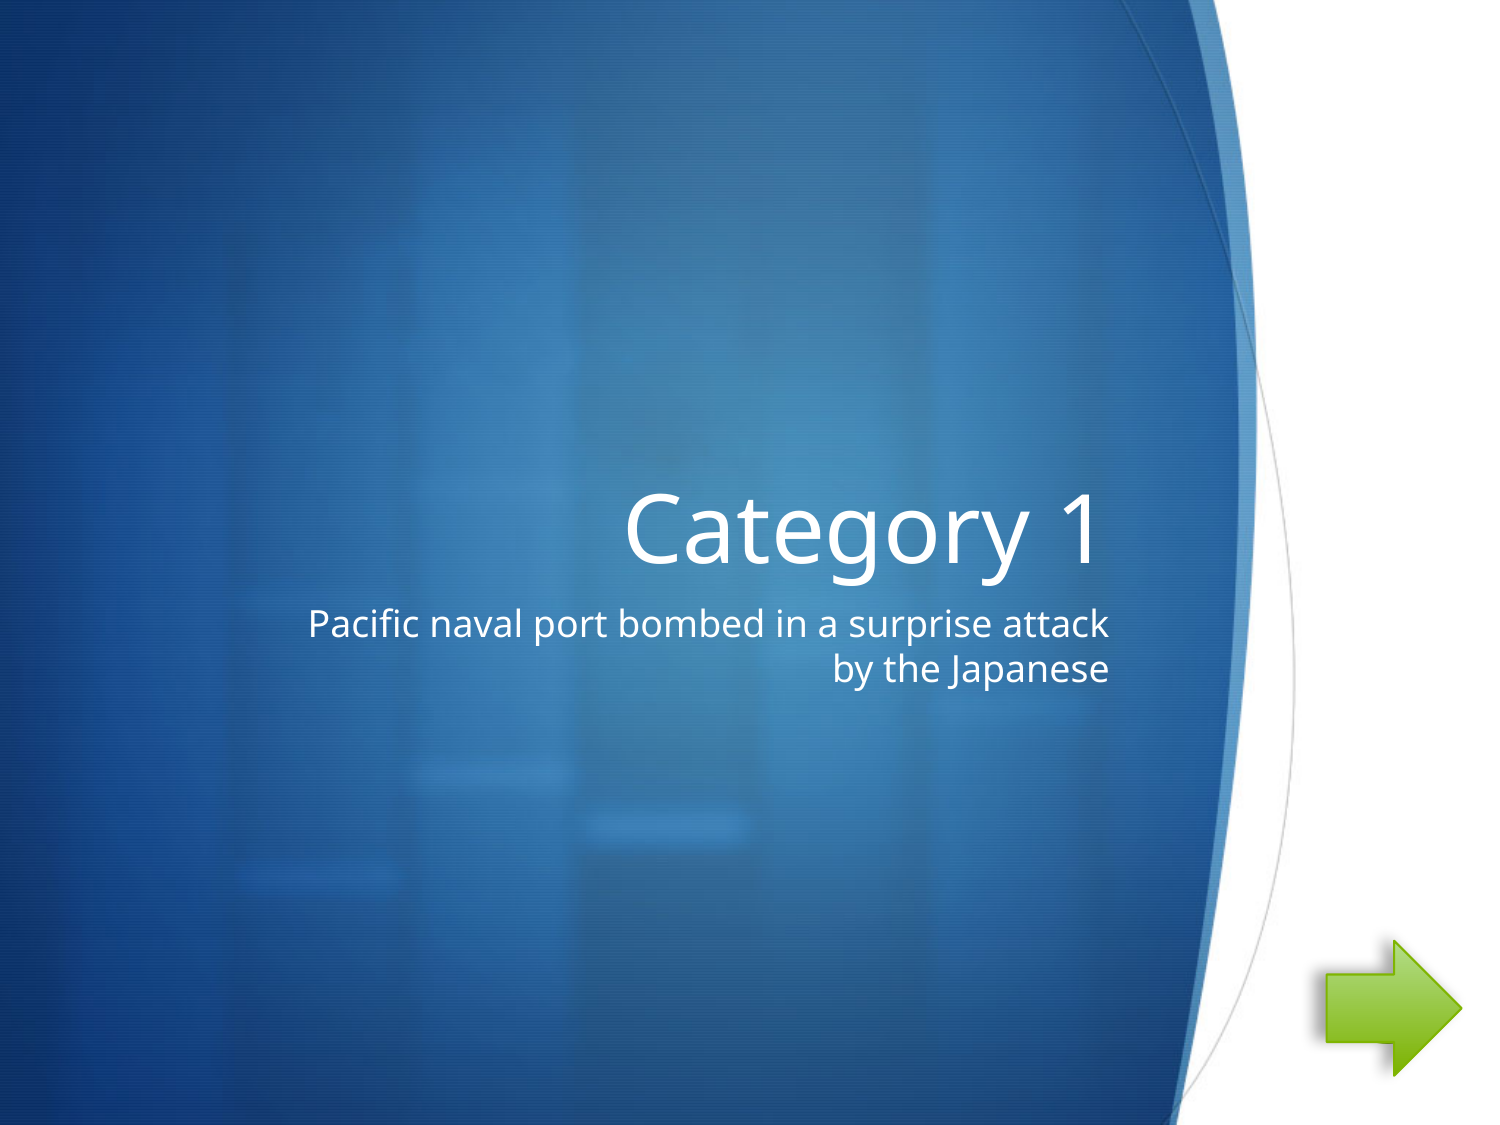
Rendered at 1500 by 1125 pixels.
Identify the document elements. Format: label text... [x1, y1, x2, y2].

title Category 1 [75, 366, 1125, 591]
list Pacific naval port bombed in a surprise attack by the Japanese [275, 592, 1125, 839]
text_box [1325, 939, 1463, 1077]
picture [0, 0, 1500, 1125]
